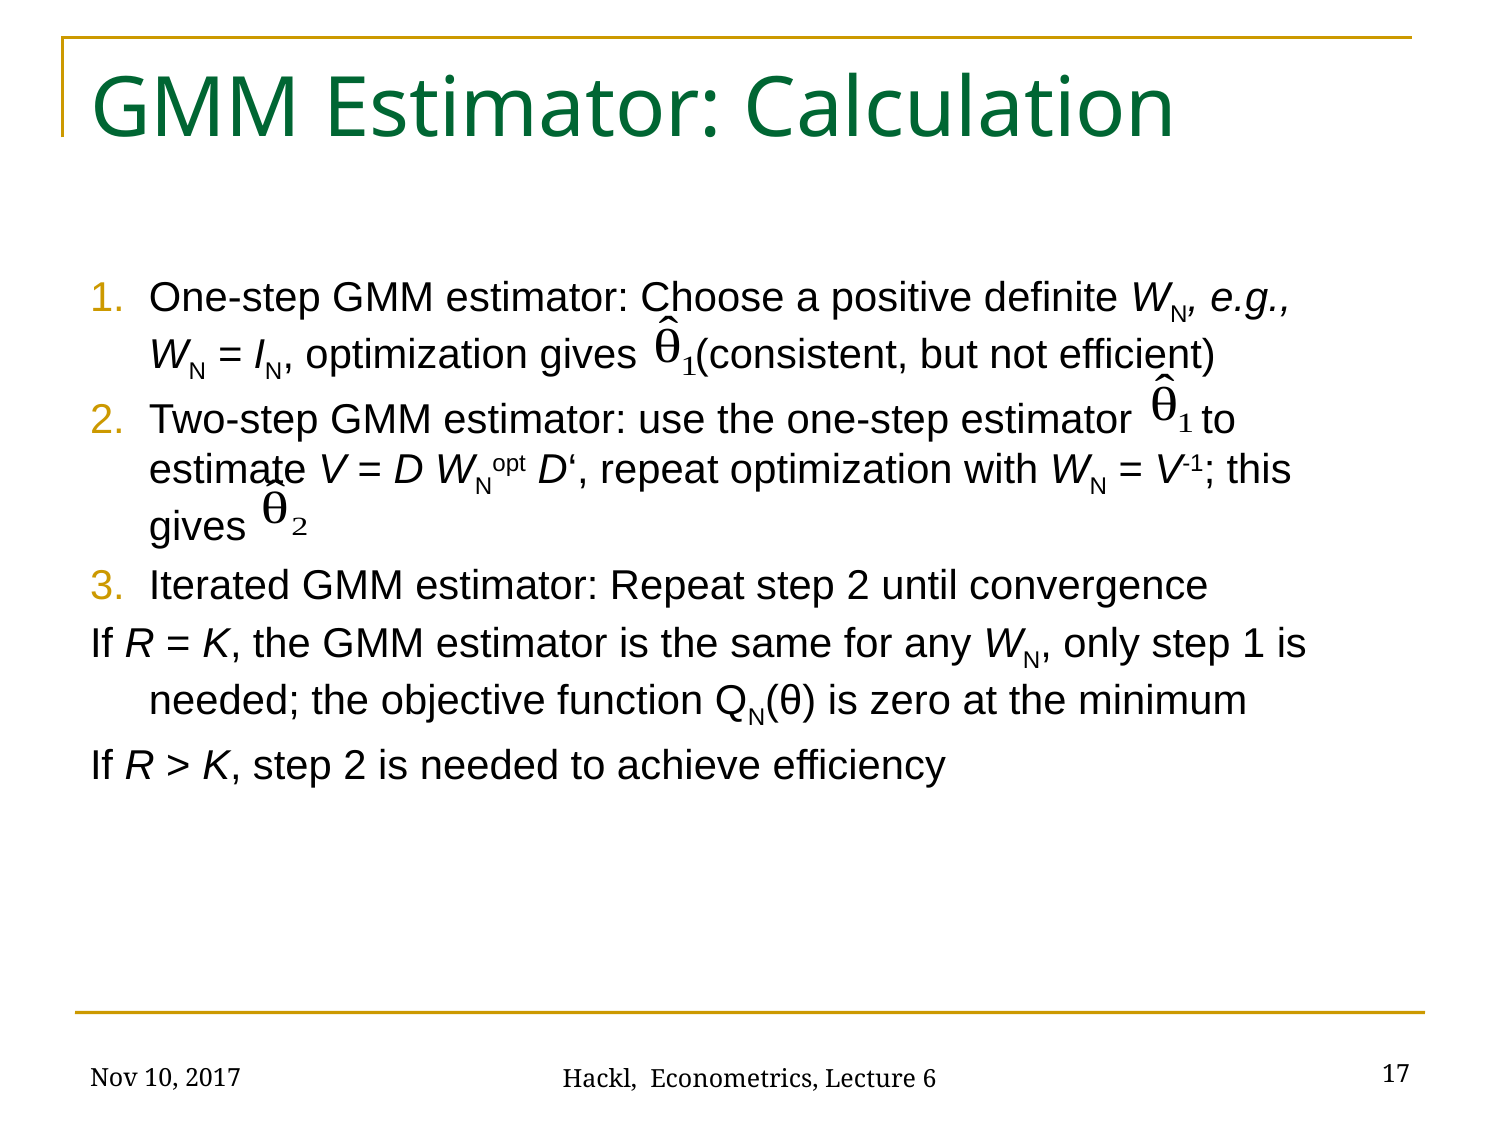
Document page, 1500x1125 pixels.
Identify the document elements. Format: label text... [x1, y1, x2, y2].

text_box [253, 471, 318, 547]
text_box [1142, 364, 1203, 445]
slide_number 17 [1074, 1023, 1426, 1100]
list One-step GMM estimator: Choose a positive definite WN, e.g., WN = IN, optimization gives (consistent, but not efficient) Two-step GMM estimator: use the one-step estimator to estimate V = D WNopt D‘, repeat optimization with WN = V-1; this gives Iterated GMM estimator: Repeat step 2 until convergence If R = K, the GMM estimator is the same for any WN, only step 1 is needed; the objective function QN(θ) is zero at the minimum If R > K, step 2 is needed to achieve efficiency [74, 262, 1371, 1007]
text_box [645, 306, 706, 387]
title GMM Estimator: Calculation [74, 45, 1426, 233]
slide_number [74, 1023, 426, 1100]
footer Hackl, Econometrics, Lecture 6 [512, 1024, 988, 1101]
